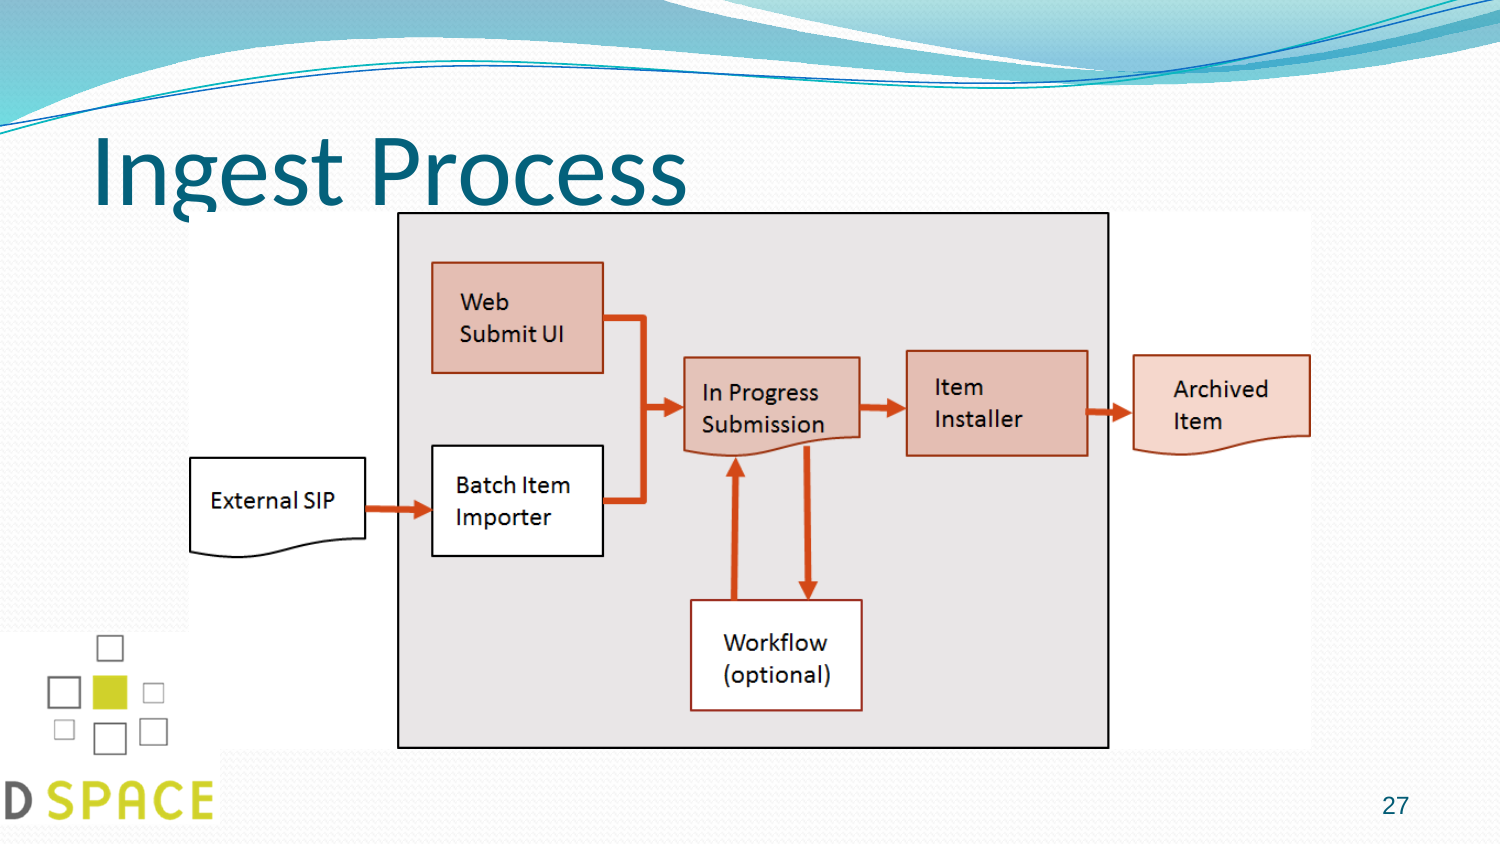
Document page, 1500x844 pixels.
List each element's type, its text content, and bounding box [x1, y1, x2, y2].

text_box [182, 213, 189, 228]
picture [0, 632, 220, 824]
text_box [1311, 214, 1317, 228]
picture [189, 212, 1311, 749]
title Ingest Process [75, 86, 1438, 228]
slide_number 27 [1299, 782, 1425, 827]
